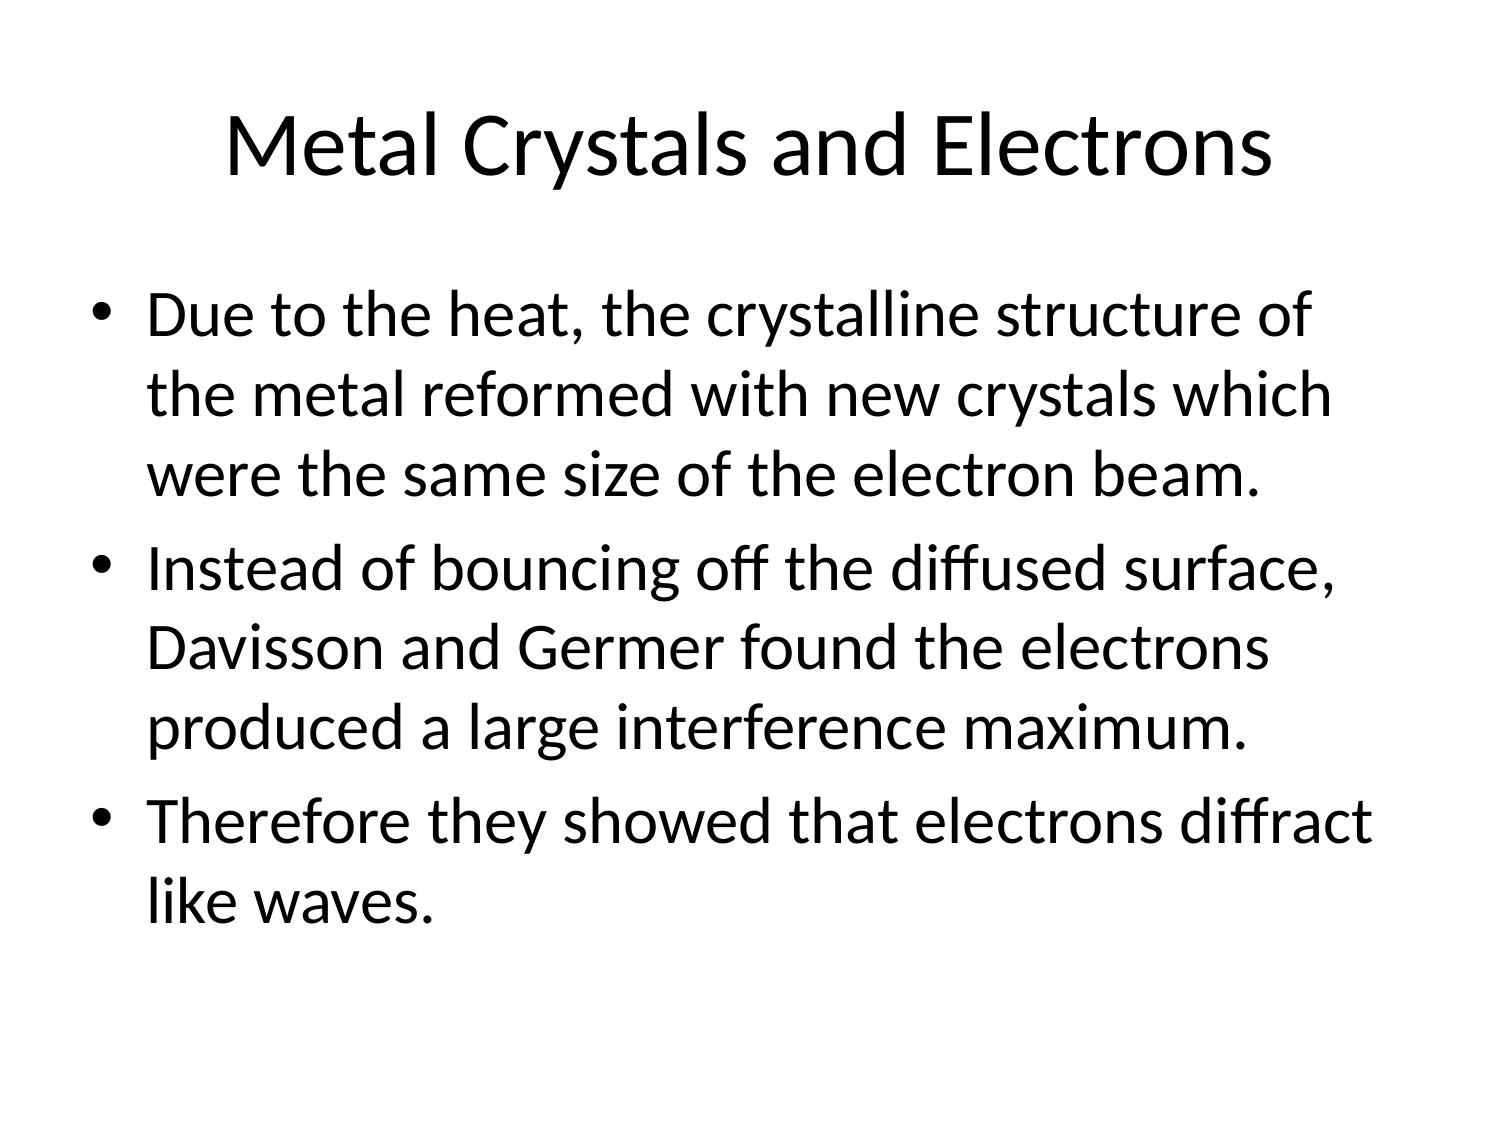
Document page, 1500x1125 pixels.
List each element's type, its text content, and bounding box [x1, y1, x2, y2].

list Due to the heat, the crystalline structure of the metal reformed with new crystals which were the same size of the electron beam. Instead of bouncing off the diffused surface, Davisson and Germer found the electrons produced a large interference maximum. Therefore they showed that electrons diffract like waves. [75, 262, 1425, 1005]
title Metal Crystals and Electrons [75, 45, 1425, 233]
